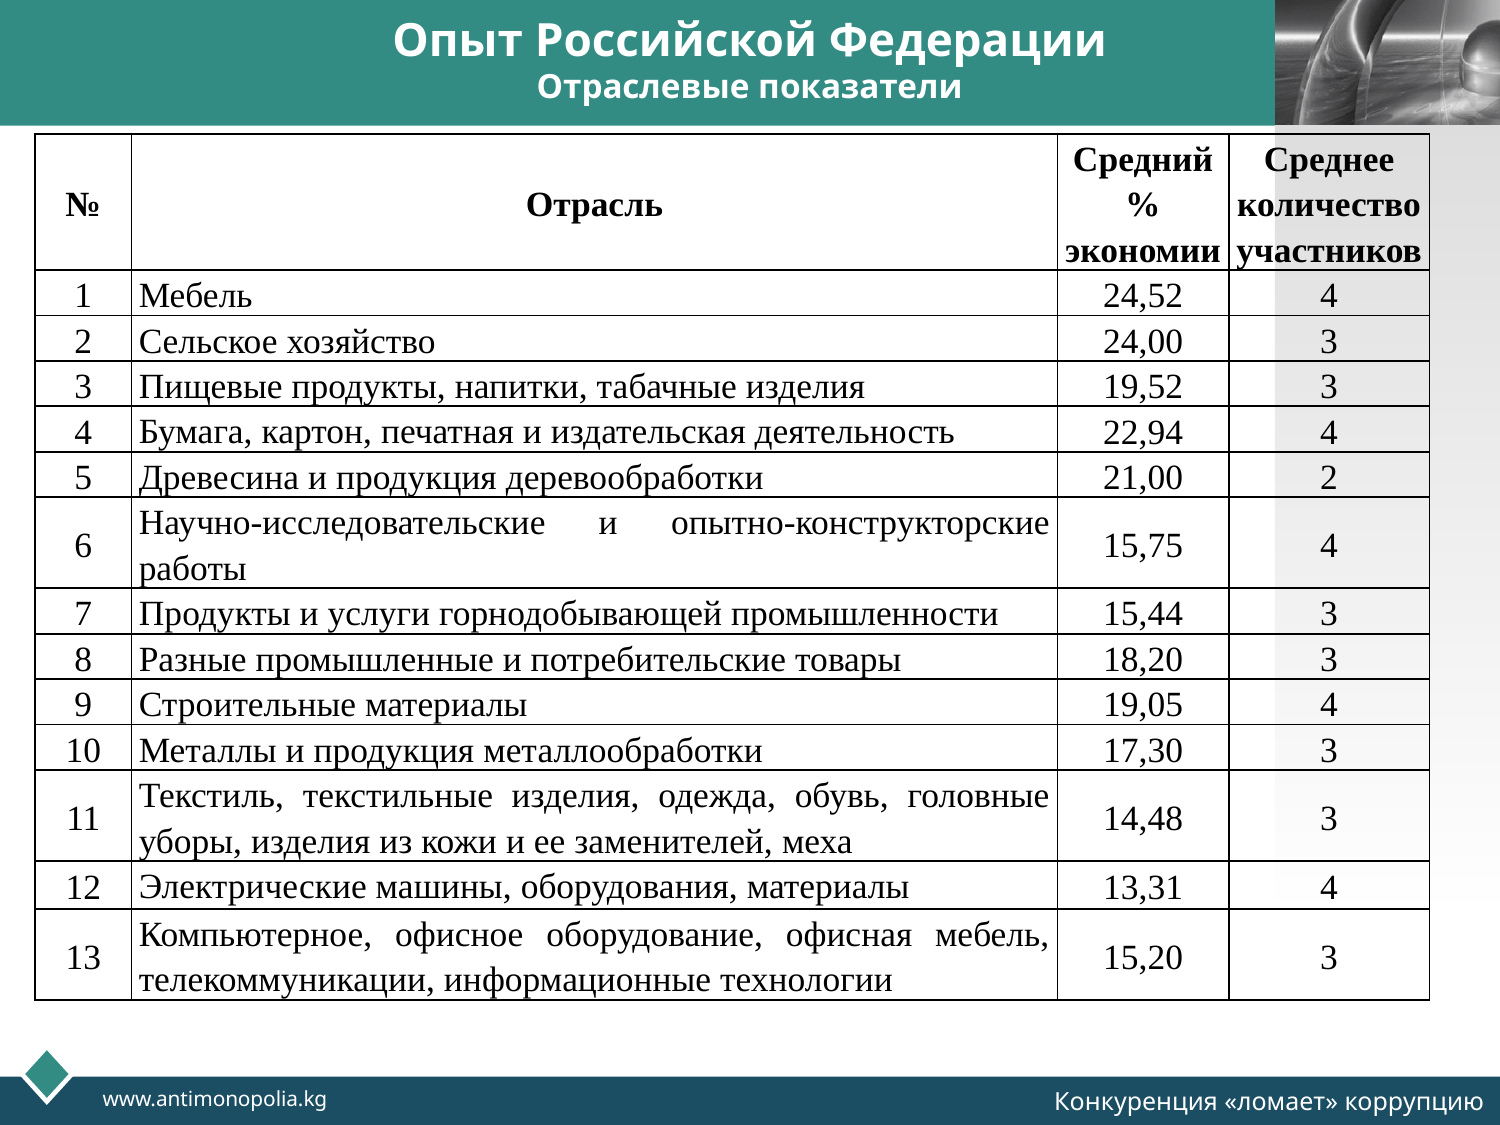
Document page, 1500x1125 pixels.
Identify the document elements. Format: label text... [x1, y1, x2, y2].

table_cell 3 [1230, 316, 1429, 360]
title Опыт Российской Федерации Отраслевые показатели [74, 0, 1426, 117]
table_header Средний % экономии [1058, 135, 1228, 269]
table_cell 4 [1230, 862, 1429, 908]
table_cell 15,44 [1058, 589, 1228, 633]
table_cell 19,52 [1058, 362, 1228, 405]
table_cell 3 [1230, 910, 1429, 999]
table_cell 14,48 [1058, 771, 1228, 860]
table_cell Пищевые продукты, напитки, табачные изделия [132, 362, 1057, 405]
table_header Отрасль [132, 135, 1057, 269]
table_cell Разные промышленные и потребительские товары [132, 635, 1057, 678]
table_cell 24,00 [1058, 316, 1228, 360]
table_cell 12 [36, 862, 131, 908]
table_cell Электрические машины, оборудования, материалы [132, 862, 1057, 908]
table_header № [36, 135, 131, 269]
table_cell 22,94 [1058, 407, 1228, 451]
table_cell 2 [1230, 453, 1429, 496]
picture [1275, 0, 1500, 125]
table_cell 4 [1230, 680, 1429, 724]
table_header Среднее количество участников [1230, 135, 1429, 269]
table_cell 1 [36, 271, 131, 315]
table_cell 4 [1230, 498, 1429, 587]
table_cell 4 [1230, 407, 1429, 451]
table_cell 3 [1230, 635, 1429, 678]
table_cell 3 [36, 362, 131, 405]
table_cell 8 [36, 635, 131, 678]
table_cell 4 [36, 407, 131, 451]
table_cell 11 [36, 771, 131, 860]
table_cell 3 [1230, 771, 1429, 860]
text_box www.antimonopolia.kg [87, 1078, 488, 1113]
table_cell Продукты и услуги горнодобывающей промышленности [132, 589, 1057, 633]
table_cell Мебель [132, 271, 1057, 315]
table_cell 3 [1230, 589, 1429, 633]
table_cell 21,00 [1058, 453, 1228, 496]
table_cell 10 [36, 725, 131, 769]
table_cell 5 [36, 453, 131, 496]
table_cell 15,20 [1058, 910, 1228, 999]
table_cell 3 [1230, 725, 1429, 769]
table_cell 2 [36, 316, 131, 360]
table_cell Текстиль, текстильные изделия, одежда, обувь, головные уборы, изделия из кожи и ее заменителей, меха [132, 771, 1057, 860]
table_cell 7 [36, 589, 131, 633]
table_cell 3 [1230, 362, 1429, 405]
table_cell 13,31 [1058, 862, 1228, 908]
table_cell 18,20 [1058, 635, 1228, 678]
table_cell Компьютерное, офисное оборудование, офисная мебель, телекоммуникации, информационные технологии [132, 910, 1057, 999]
table_cell 24,52 [1058, 271, 1228, 315]
table_cell Древесина и продукция деревообработки [132, 453, 1057, 496]
text_box Конкуренция «ломает» коррупцию [996, 1078, 1500, 1125]
table_cell 4 [1230, 271, 1429, 315]
table_cell 19,05 [1058, 680, 1228, 724]
table_cell Металлы и продукция металлообработки [132, 725, 1057, 769]
table_cell 9 [36, 680, 131, 724]
table_cell Строительные материалы [132, 680, 1057, 724]
table_cell 6 [36, 498, 131, 587]
table_cell Бумага, картон, печатная и издательская деятельность [132, 407, 1057, 451]
table_cell 15,75 [1058, 498, 1228, 587]
table_cell Научно-исследовательские и опытно-конструкторские работы [132, 498, 1057, 587]
table_cell Сельское хозяйство [132, 316, 1057, 360]
table_cell 17,30 [1058, 725, 1228, 769]
table_cell 13 [36, 910, 131, 999]
